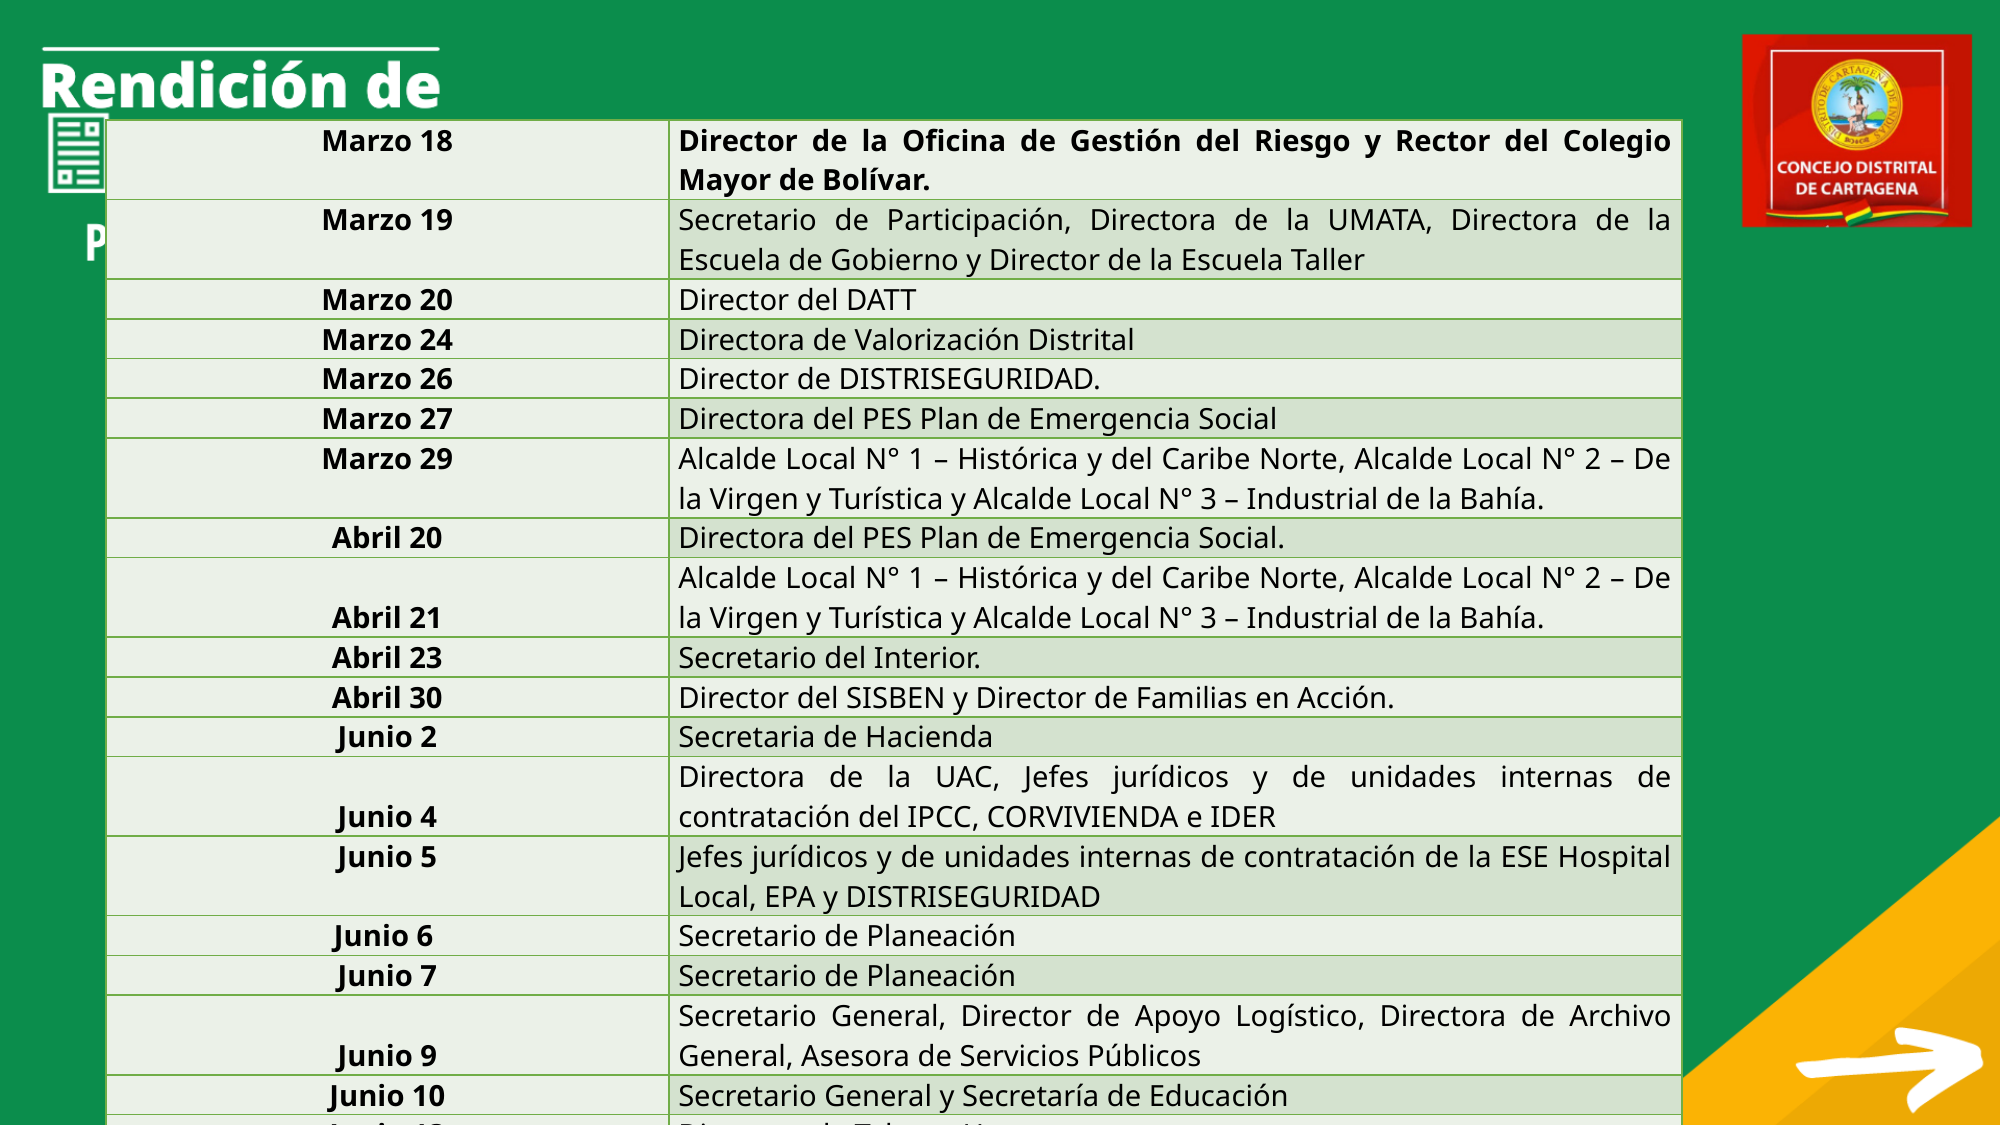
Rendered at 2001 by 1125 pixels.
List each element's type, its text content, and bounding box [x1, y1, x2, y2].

table_cell Alcalde Local N° 1 – Histórica y del Caribe Norte, Alcalde Local N° 2 – De la Virgen y Turística y Alcalde Local N° 3 – Industrial de la Bahía. [670, 558, 1681, 636]
table_cell Abril 20 [107, 519, 668, 557]
table_cell Marzo 20 [107, 280, 668, 318]
table_cell Secretario de Planeación [670, 956, 1681, 994]
table_cell Secretaria de Hacienda [670, 718, 1681, 756]
table_cell Junio 7 [107, 956, 668, 994]
table_cell Junio 9 [107, 996, 668, 1074]
table_cell Directora de Talento Humano [670, 1115, 1681, 1125]
table_cell Secretario de Participación, Directora de la UMATA, Directora de la Escuela de Gobierno y Director de la Escuela Taller [670, 200, 1681, 278]
table_cell Directora del PES Plan de Emergencia Social. [670, 519, 1681, 557]
table_cell Abril 21 [107, 558, 668, 636]
table_cell Alcalde Local N° 1 – Histórica y del Caribe Norte, Alcalde Local N° 2 – De la Virgen y Turística y Alcalde Local N° 3 – Industrial de la Bahía. [670, 439, 1681, 517]
table_cell Abril 23 [107, 638, 668, 676]
table_cell Marzo 27 [107, 399, 668, 437]
table_cell Director de DISTRISEGURIDAD. [670, 359, 1681, 397]
table_cell Junio 10 [107, 1076, 668, 1114]
table_cell Marzo 26 [107, 359, 668, 397]
table_cell Marzo 24 [107, 320, 668, 358]
table_cell Abril 30 [107, 678, 668, 716]
table_cell Marzo 19 [107, 200, 668, 278]
table_cell Directora de Valorización Distrital [670, 320, 1681, 358]
table_cell Secretario del Interior. [670, 638, 1681, 676]
table_cell Director del DATT [670, 280, 1681, 318]
picture [0, 0, 2000, 1125]
table_cell Secretario General, Director de Apoyo Logístico, Directora de Archivo General, Asesora de Servicios Públicos [670, 996, 1681, 1074]
table_cell Junio 4 [107, 757, 668, 835]
table_cell Junio 13 [107, 1115, 668, 1125]
table_cell Jefes jurídicos y de unidades internas de contratación de la ESE Hospital Local, EPA y DISTRISEGURIDAD [670, 837, 1681, 915]
table_cell Directora del PES Plan de Emergencia Social [670, 399, 1681, 437]
table_header Director de la Oficina de Gestión del Riesgo y Rector del Colegio Mayor de Bolívar. [670, 121, 1681, 199]
table_cell Junio 2 [107, 718, 668, 756]
table_cell Directora de la UAC, Jefes jurídicos y de unidades internas de contratación del IPCC, CORVIVIENDA e IDER [670, 757, 1681, 835]
table_cell Secretario General y Secretaría de Educación [670, 1076, 1681, 1114]
table_cell Junio 6 [107, 916, 668, 955]
table_cell Director del SISBEN y Director de Familias en Acción. [670, 678, 1681, 716]
table_cell Secretario de Planeación [670, 916, 1681, 955]
table_header Marzo 18 [107, 121, 668, 199]
table_cell Marzo 29 [107, 439, 668, 517]
table_cell Junio 5 [107, 837, 668, 915]
